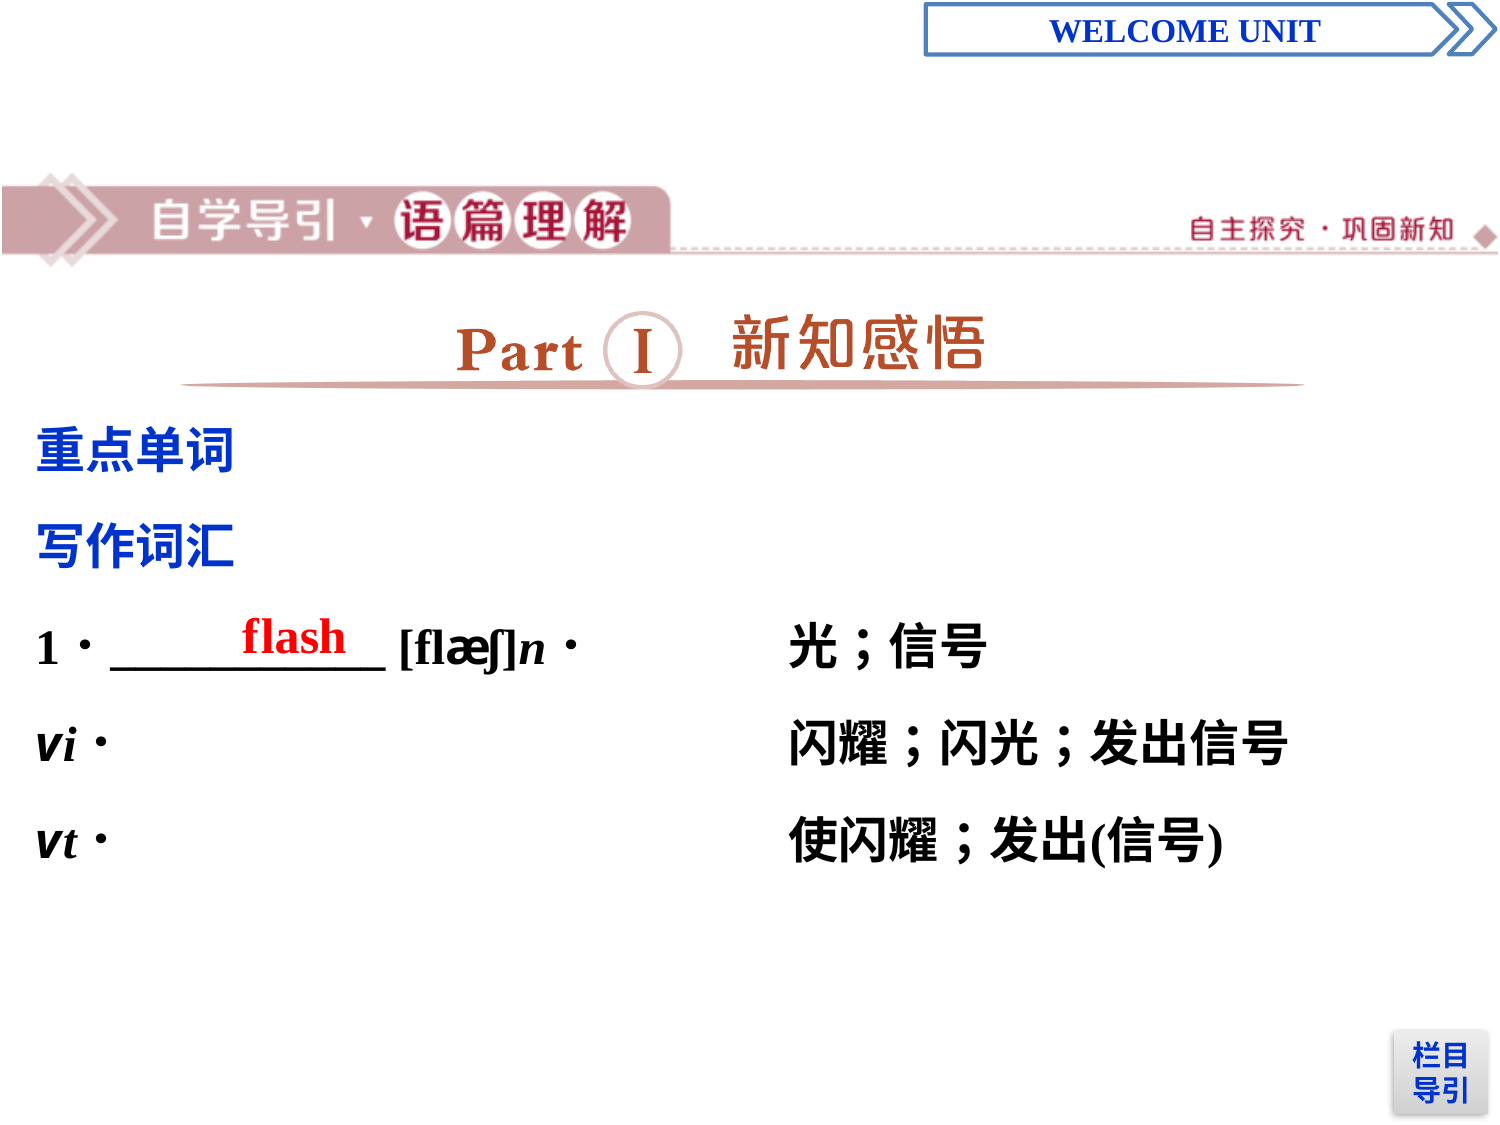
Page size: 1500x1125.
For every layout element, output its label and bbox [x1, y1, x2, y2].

text_box [241, 603, 1108, 669]
text_box [34, 310, 1466, 906]
picture [2, 172, 1498, 268]
